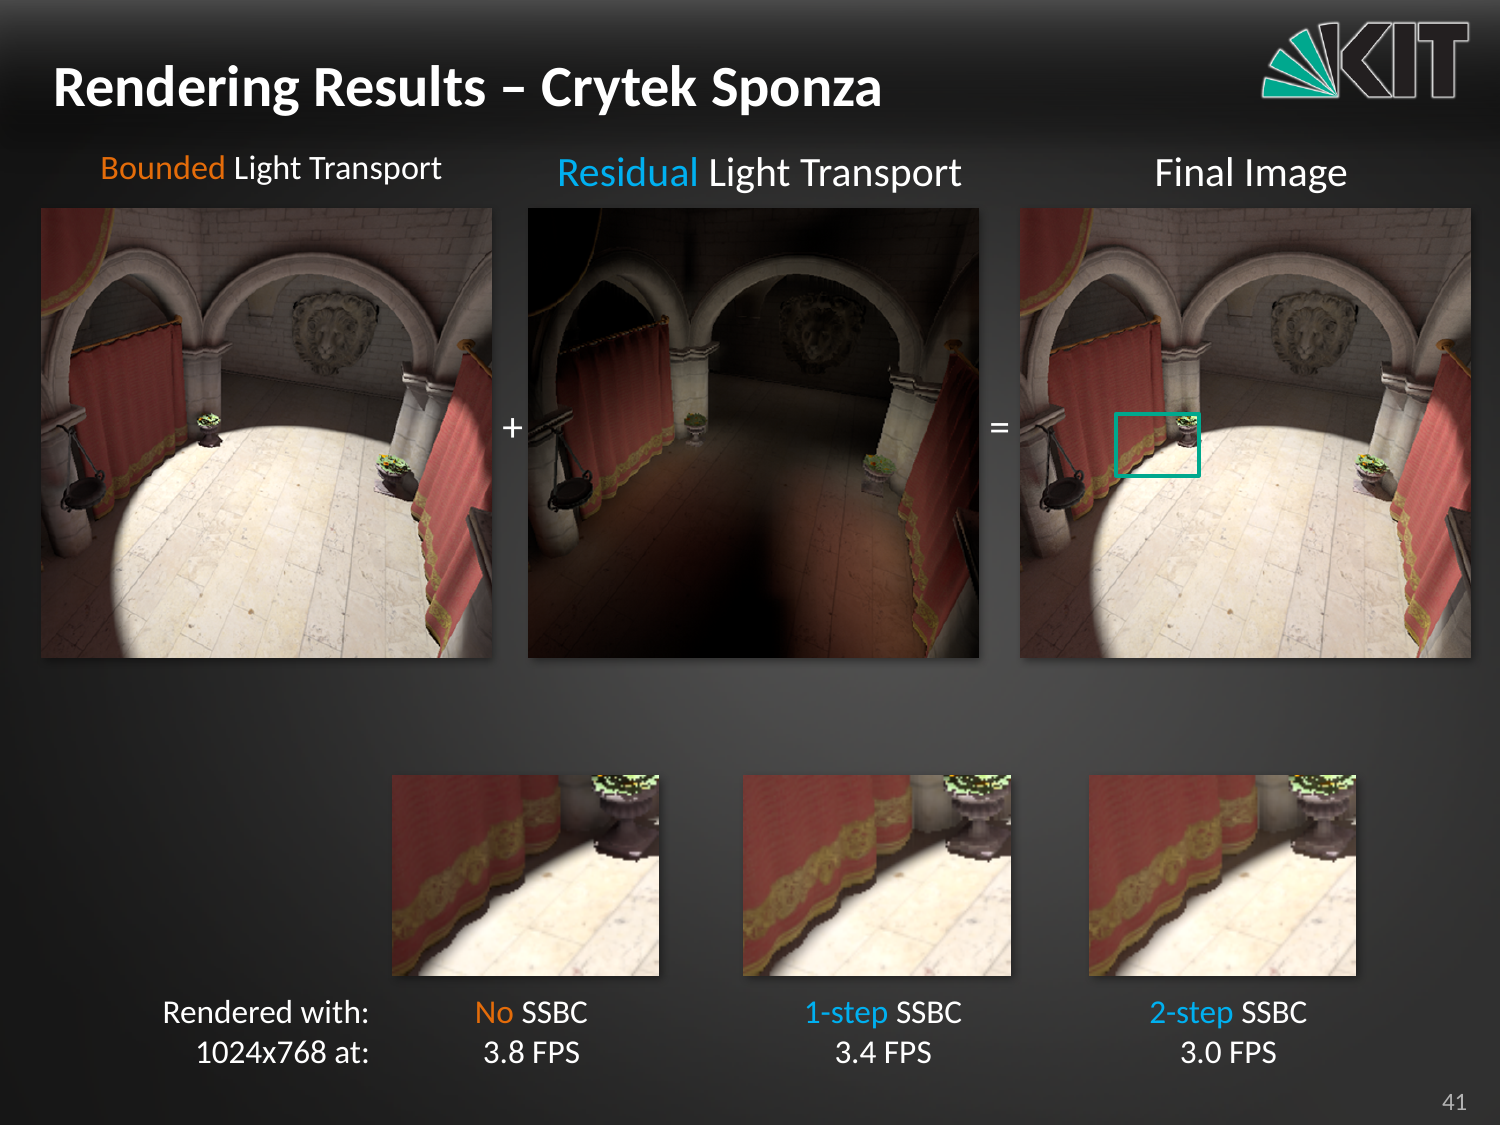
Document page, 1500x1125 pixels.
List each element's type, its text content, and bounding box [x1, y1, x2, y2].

text_box + [497, 391, 523, 475]
text_box Residual Light Transport [528, 137, 979, 207]
text_box Final Image [1020, 137, 1471, 206]
title Rendering Results – Crytek Sponza [29, 31, 1477, 126]
text_box = [985, 391, 1015, 475]
text_box 2-step SSBC [1080, 983, 1365, 1023]
text_box No SSBC [386, 983, 668, 1023]
text_box 3.4 FPS [735, 1023, 1019, 1094]
picture [1257, 19, 1473, 31]
slide_number 41 [1352, 1083, 1483, 1118]
text_box 3.8 FPS [386, 1023, 668, 1094]
text_box 1-step SSBC [735, 983, 1019, 1023]
text_box 1024x768 at: [76, 1023, 386, 1094]
text_box Bounded Light Transport [41, 137, 492, 207]
text_box Rendered with: [76, 983, 386, 1023]
picture [0, 87, 1500, 1125]
text_box 3.0 FPS [1080, 1023, 1365, 1094]
